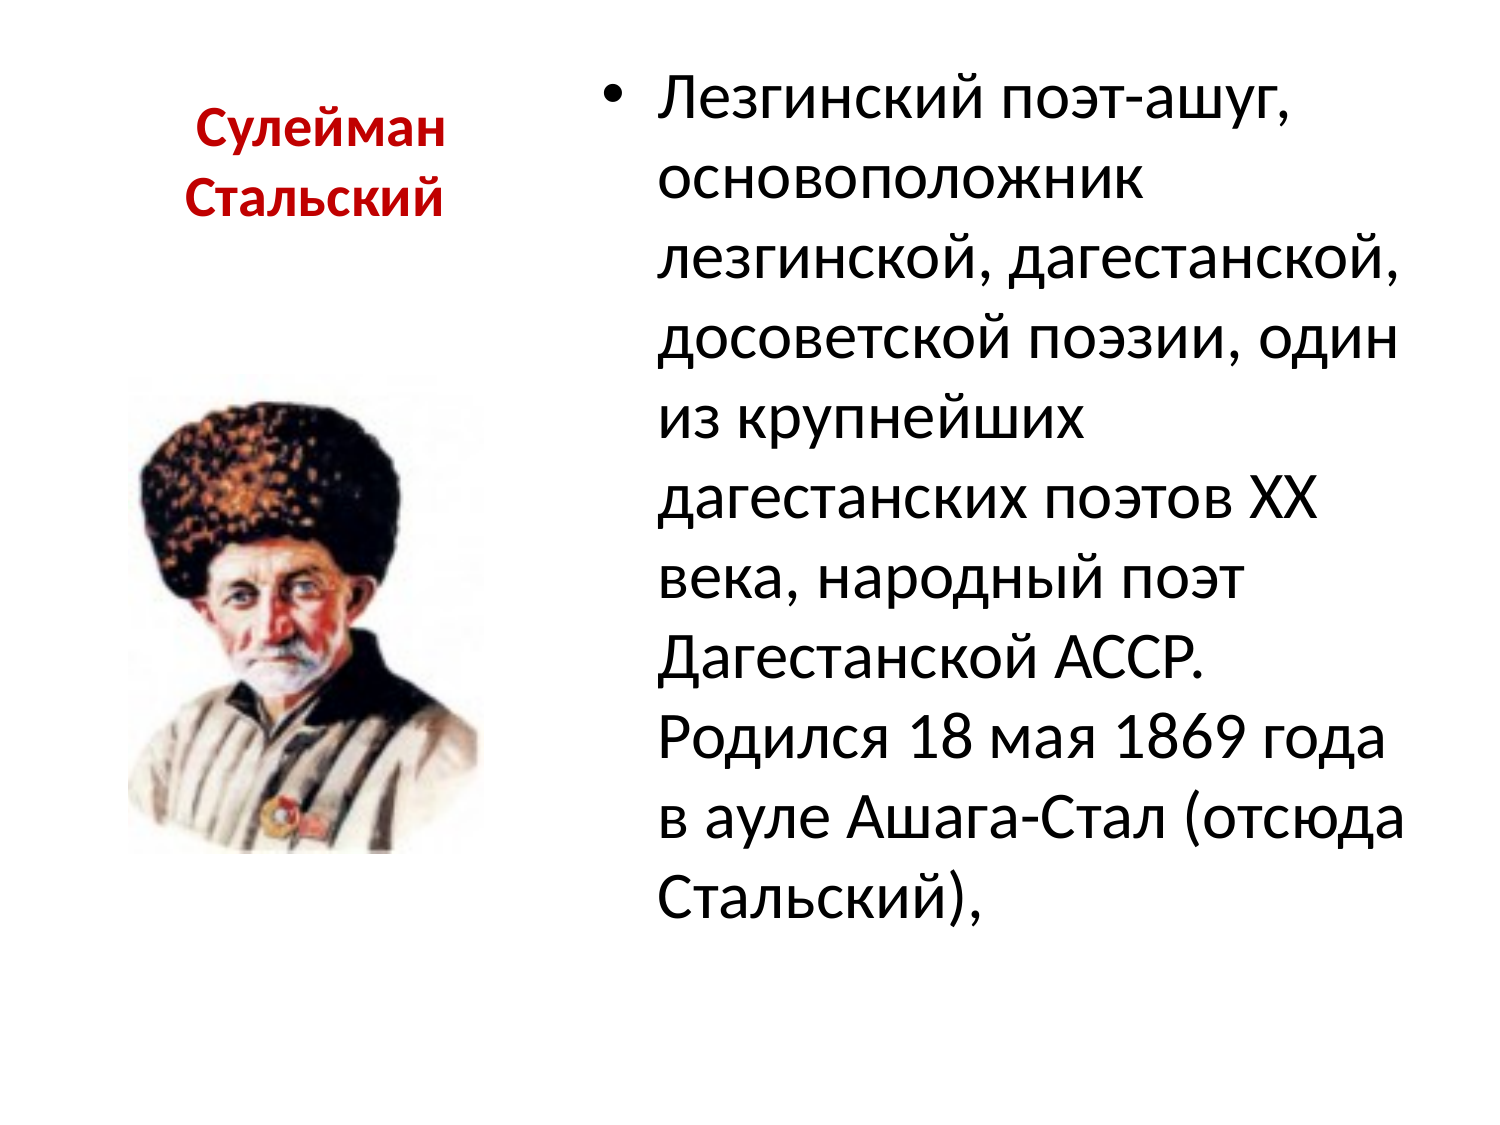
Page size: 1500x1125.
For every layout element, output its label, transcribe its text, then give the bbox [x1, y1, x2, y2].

title Сулейман Стальский [75, 44, 569, 236]
list Лезгинский поэт-ашуг, основоположник лезгинской, дагестанской, досоветской поэзии, один из крупнейших дагестанских поэтов XX века, народный поэт Дагестанской АССР. Родился 18 мая 1869 года в ауле Ашага-Стал (отсюда Стальский), [586, 44, 1425, 1005]
picture [128, 374, 484, 854]
